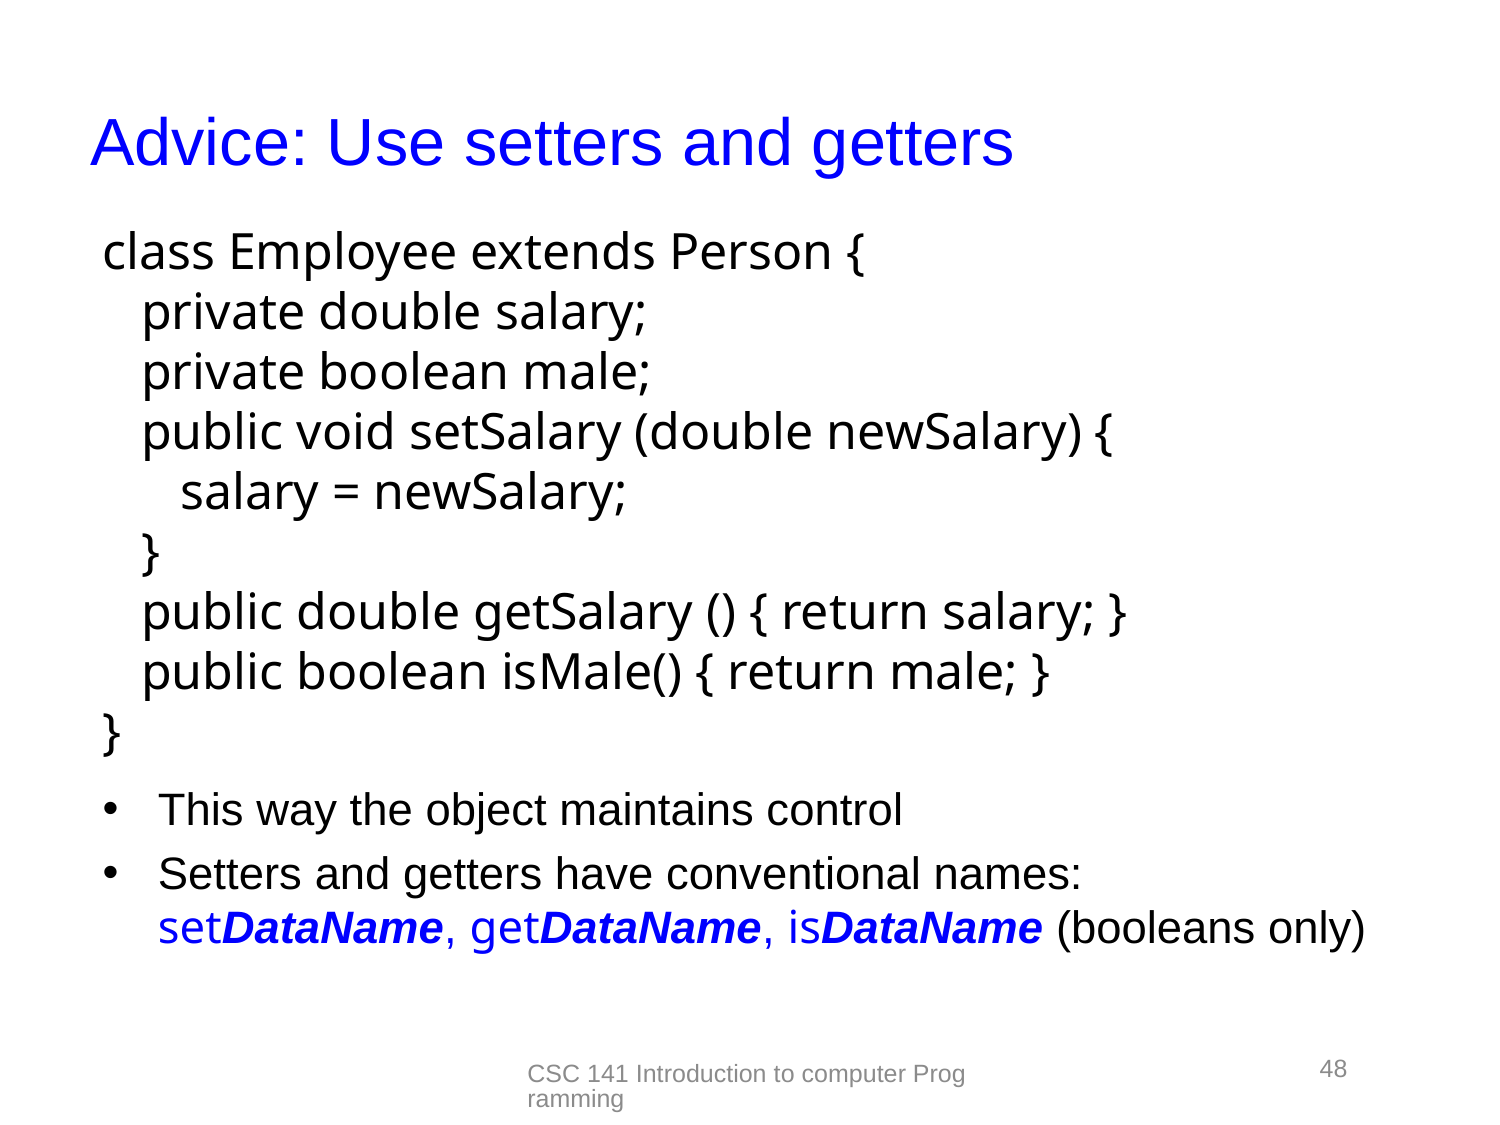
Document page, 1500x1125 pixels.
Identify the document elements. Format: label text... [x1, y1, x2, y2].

slide_number 48 [1012, 1037, 1363, 1098]
text_box class Employee extends Person { private double salary; private boolean male; public void setSalary (double newSalary) { salary = newSalary; } public double getSalary () { return salary; } public boolean isMale() { return male; } } [87, 212, 1388, 768]
list This way the object maintains control Setters and getters have conventional names: setDataName, getDataName, isDataName (booleans only) [87, 772, 1388, 1011]
footer CSC 141 Introduction to computer Programming [512, 1042, 988, 1103]
title Advice: Use setters and getters [75, 45, 1425, 233]
